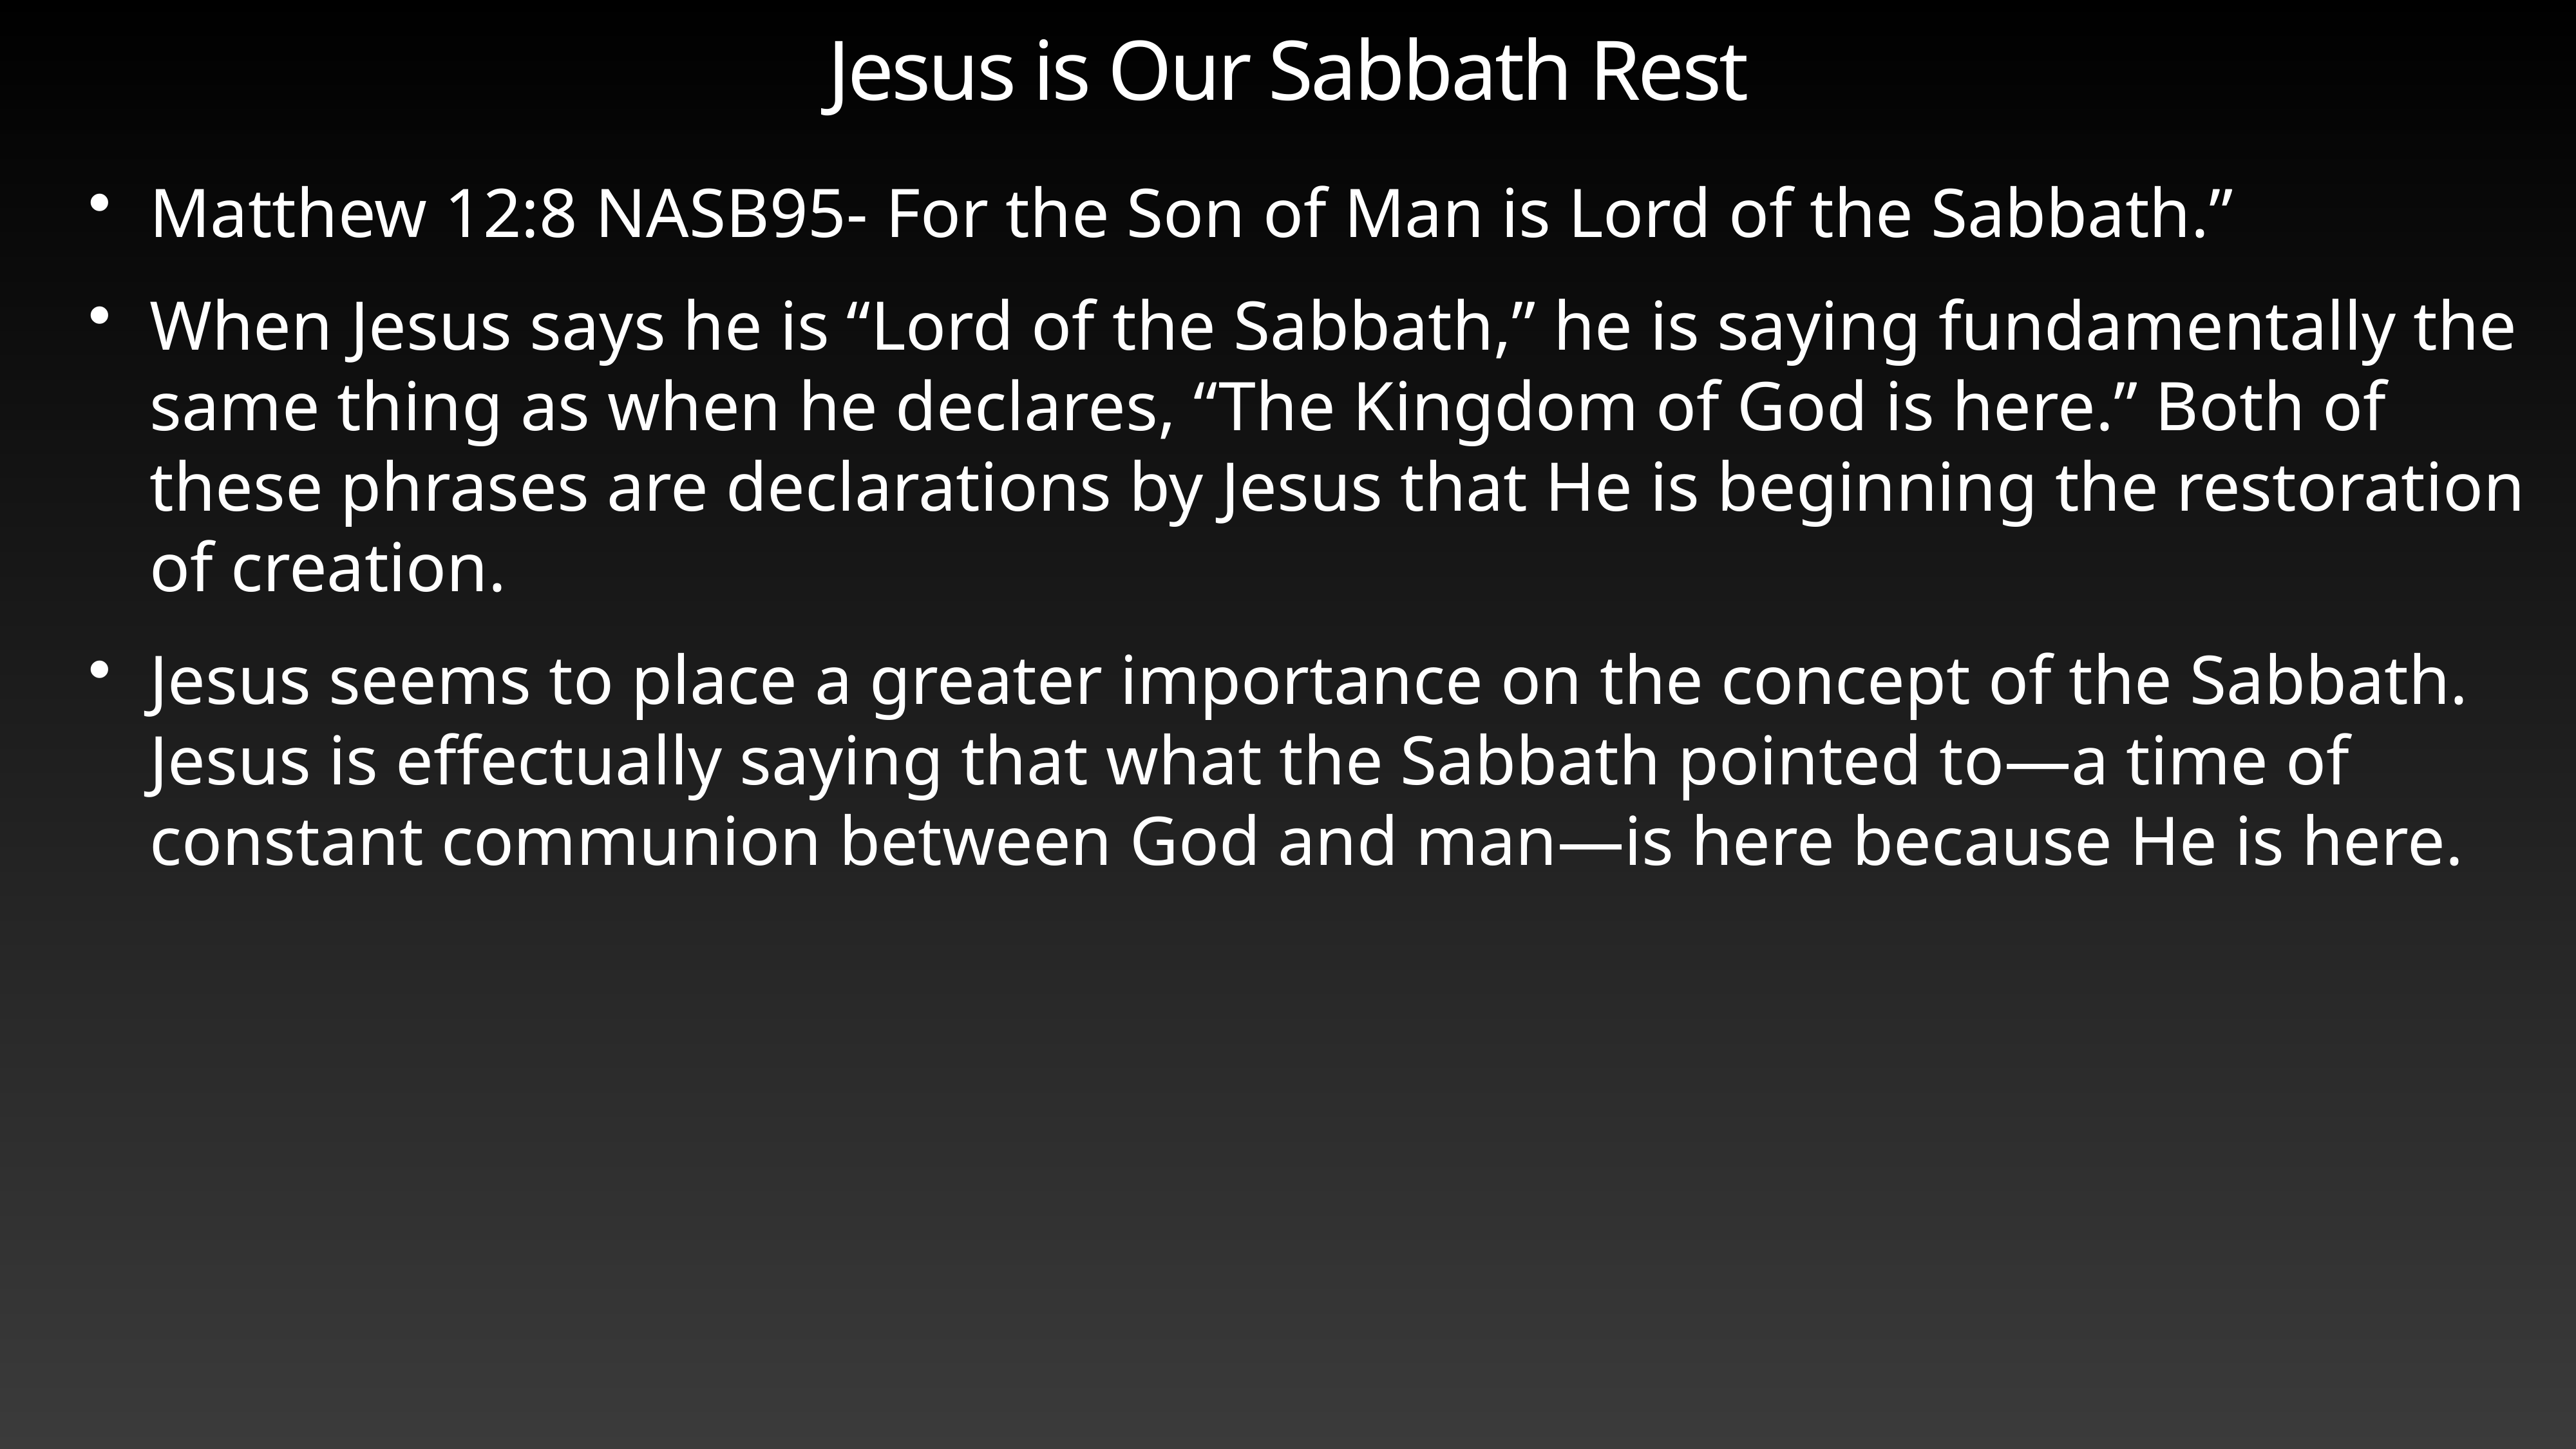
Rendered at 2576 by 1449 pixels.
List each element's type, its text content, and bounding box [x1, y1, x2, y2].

title Jesus is Our Sabbath Rest [0, 1, 2576, 122]
list Matthew 12:8 NASB95- For the Son of Man is Lord of the Sabbath.” When Jesus says he is “Lord of the Sabbath,” he is saying fundamentally the same thing as when he declares, “The Kingdom of God is here.” Both of these phrases are declarations by Jesus that He is beginning the restoration of creation. Jesus seems to place a greater importance on the concept of the Sabbath. Jesus is effectually saying that what the Sabbath pointed to—a time of constant communion between God and man—is here because He is here. [23, 164, 2553, 1441]
